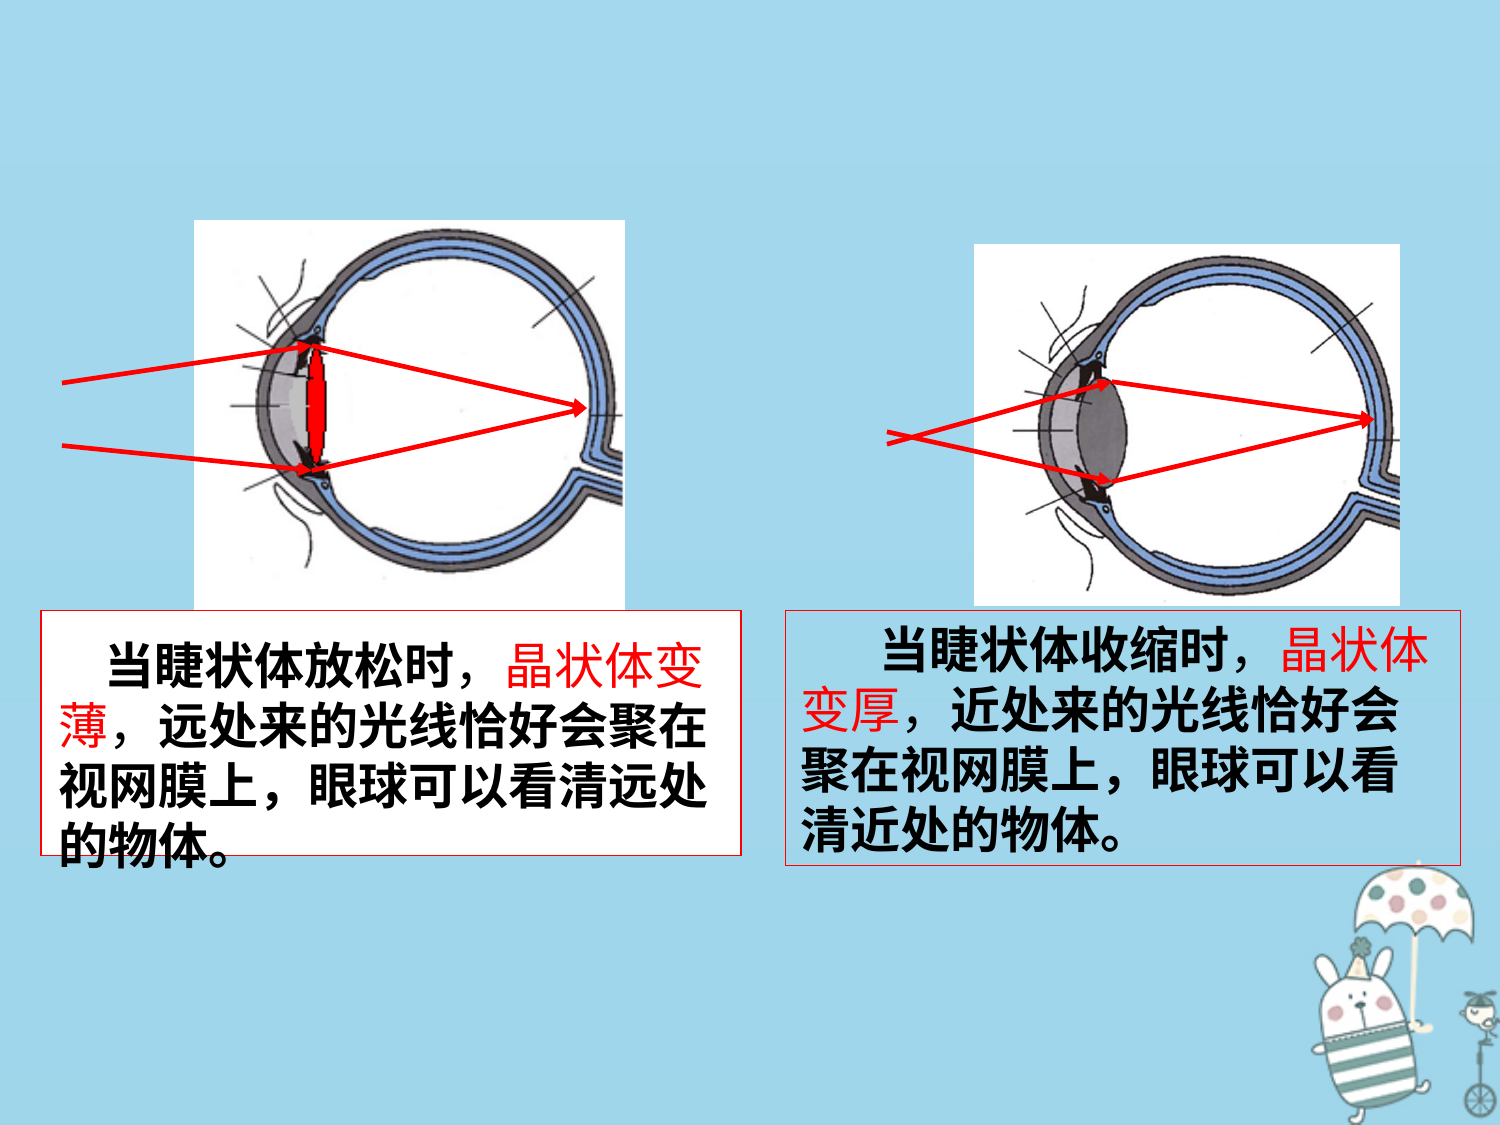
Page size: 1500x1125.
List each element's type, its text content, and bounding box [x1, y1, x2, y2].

text_box [41, 610, 194, 856]
text_box [625, 610, 742, 856]
text_box 当睫状体放松时，晶状体变薄，远处来的光线恰好会聚在视网膜上，眼球可以看清远处的物体。 [43, 626, 739, 882]
picture [0, 0, 1500, 1125]
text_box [194, 220, 625, 627]
text_box 当睫状体收缩时，晶状体变厚，近处来的光线恰好会聚在视网膜上，眼球可以看清近处的物体。 [785, 610, 1461, 866]
